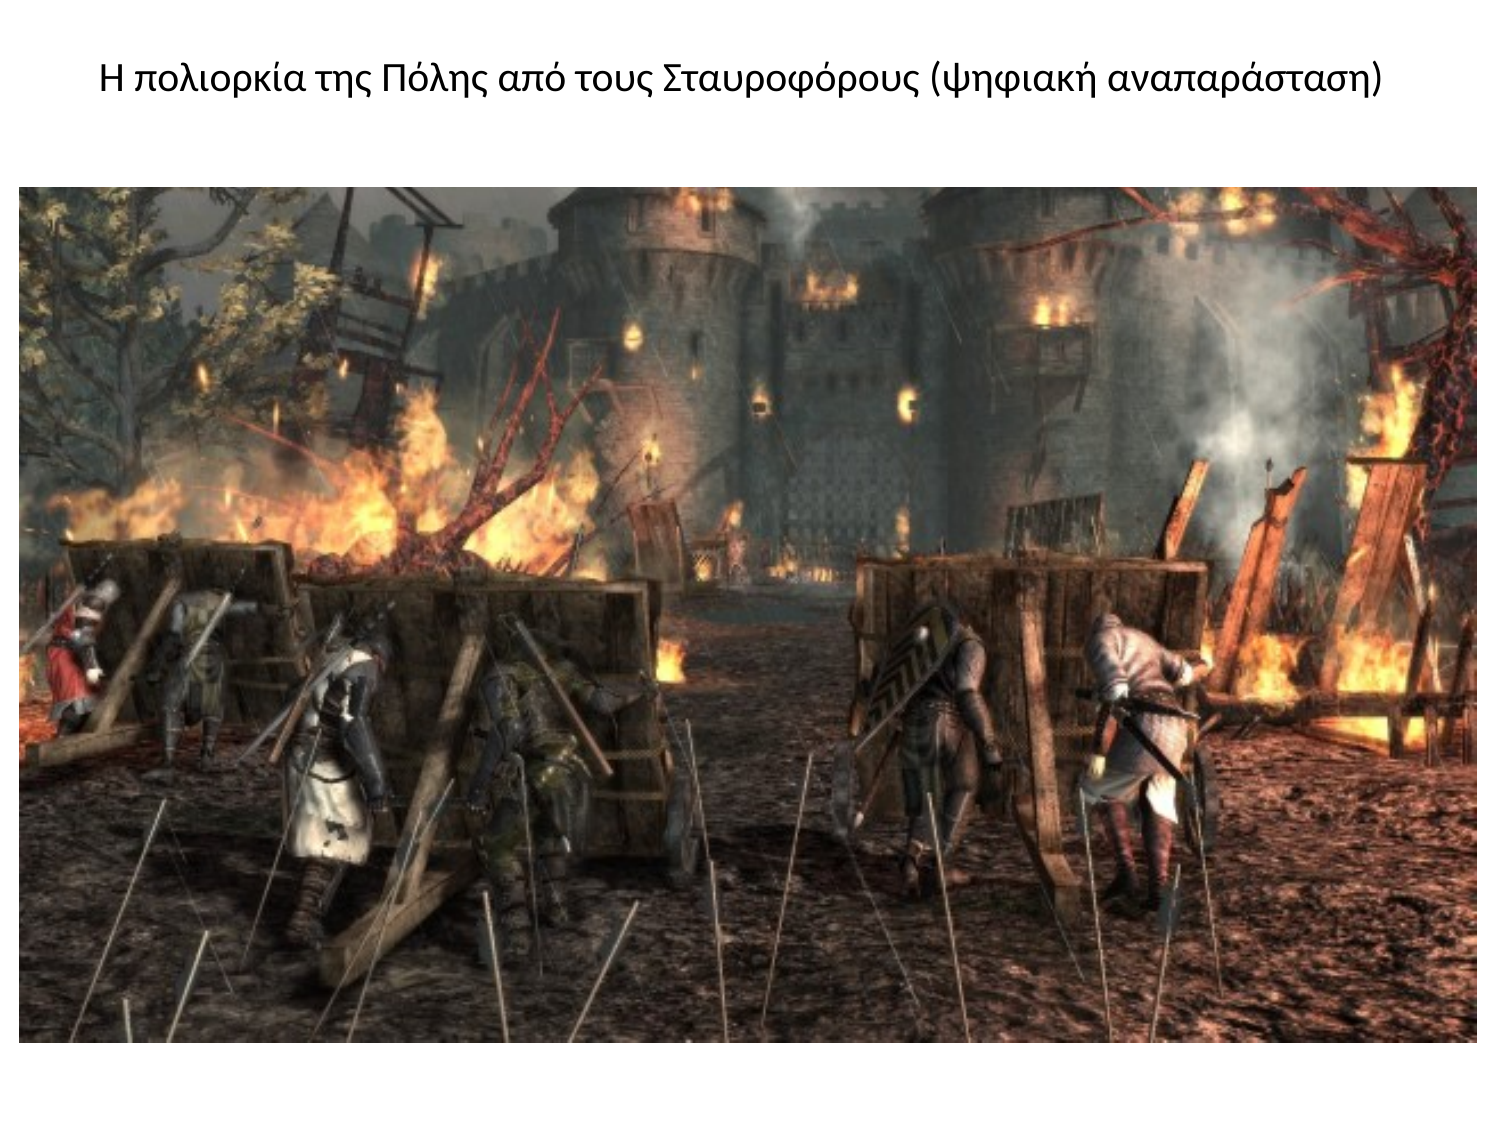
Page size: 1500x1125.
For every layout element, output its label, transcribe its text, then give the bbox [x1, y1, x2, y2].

title Η πολιορκία της Πόλης από τους Σταυροφόρους (ψηφιακή αναπαράσταση) [58, 45, 1425, 106]
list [18, 187, 1477, 1043]
